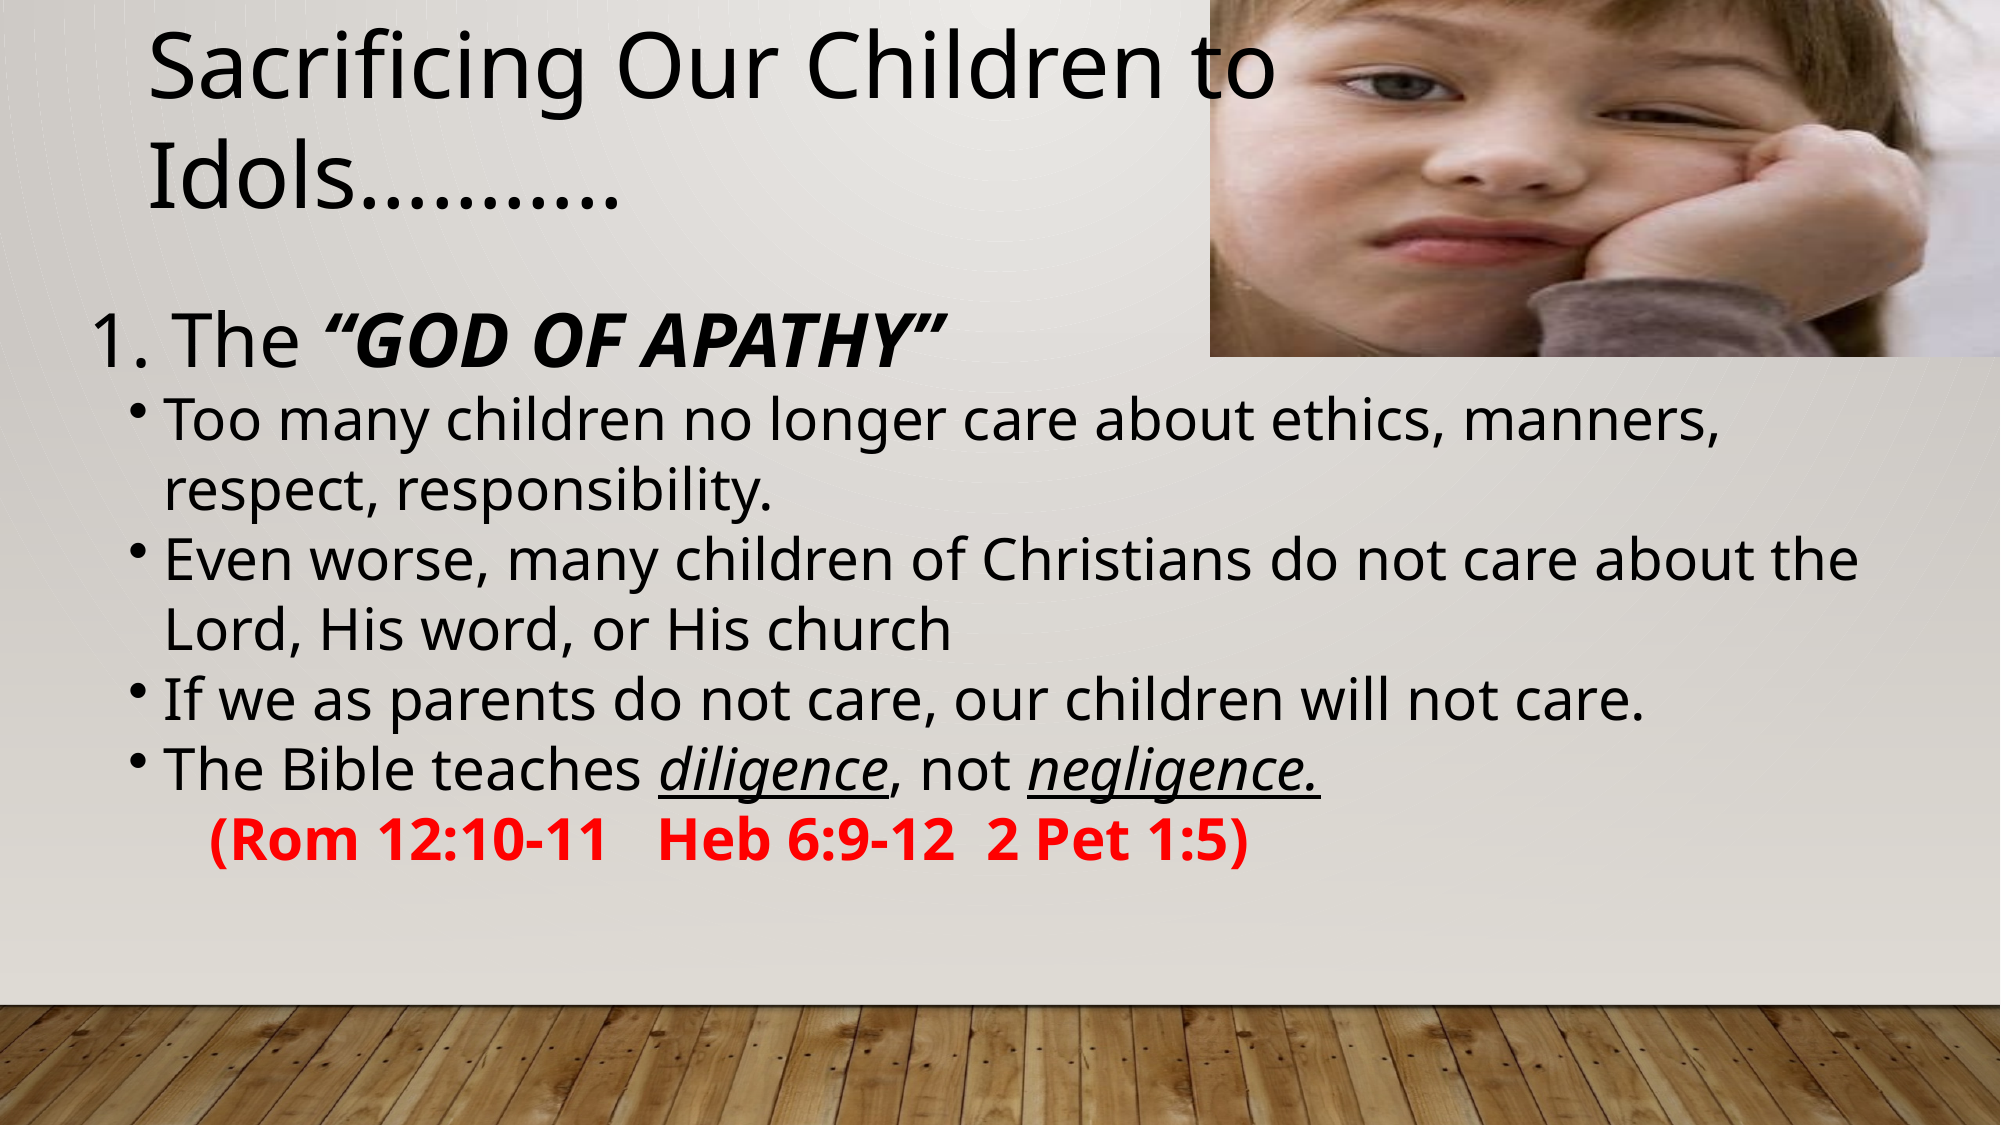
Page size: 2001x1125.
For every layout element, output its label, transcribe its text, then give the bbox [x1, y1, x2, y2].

text_box 1. The “GOD OF APATHY” Too many children no longer care about ethics, manners, respect, responsibility. Even worse, many children of Christians do not care about the Lord, His word, or His church If we as parents do not care, our children will not care. The Bible teaches diligence, not negligence. (Rom 12:10-11 Heb 6:9-12 2 Pet 1:5) [73, 285, 1926, 880]
picture [1210, 0, 2000, 357]
picture [0, 1005, 2000, 1125]
text_box Sacrificing Our Children to Idols……….. [132, 0, 1210, 235]
